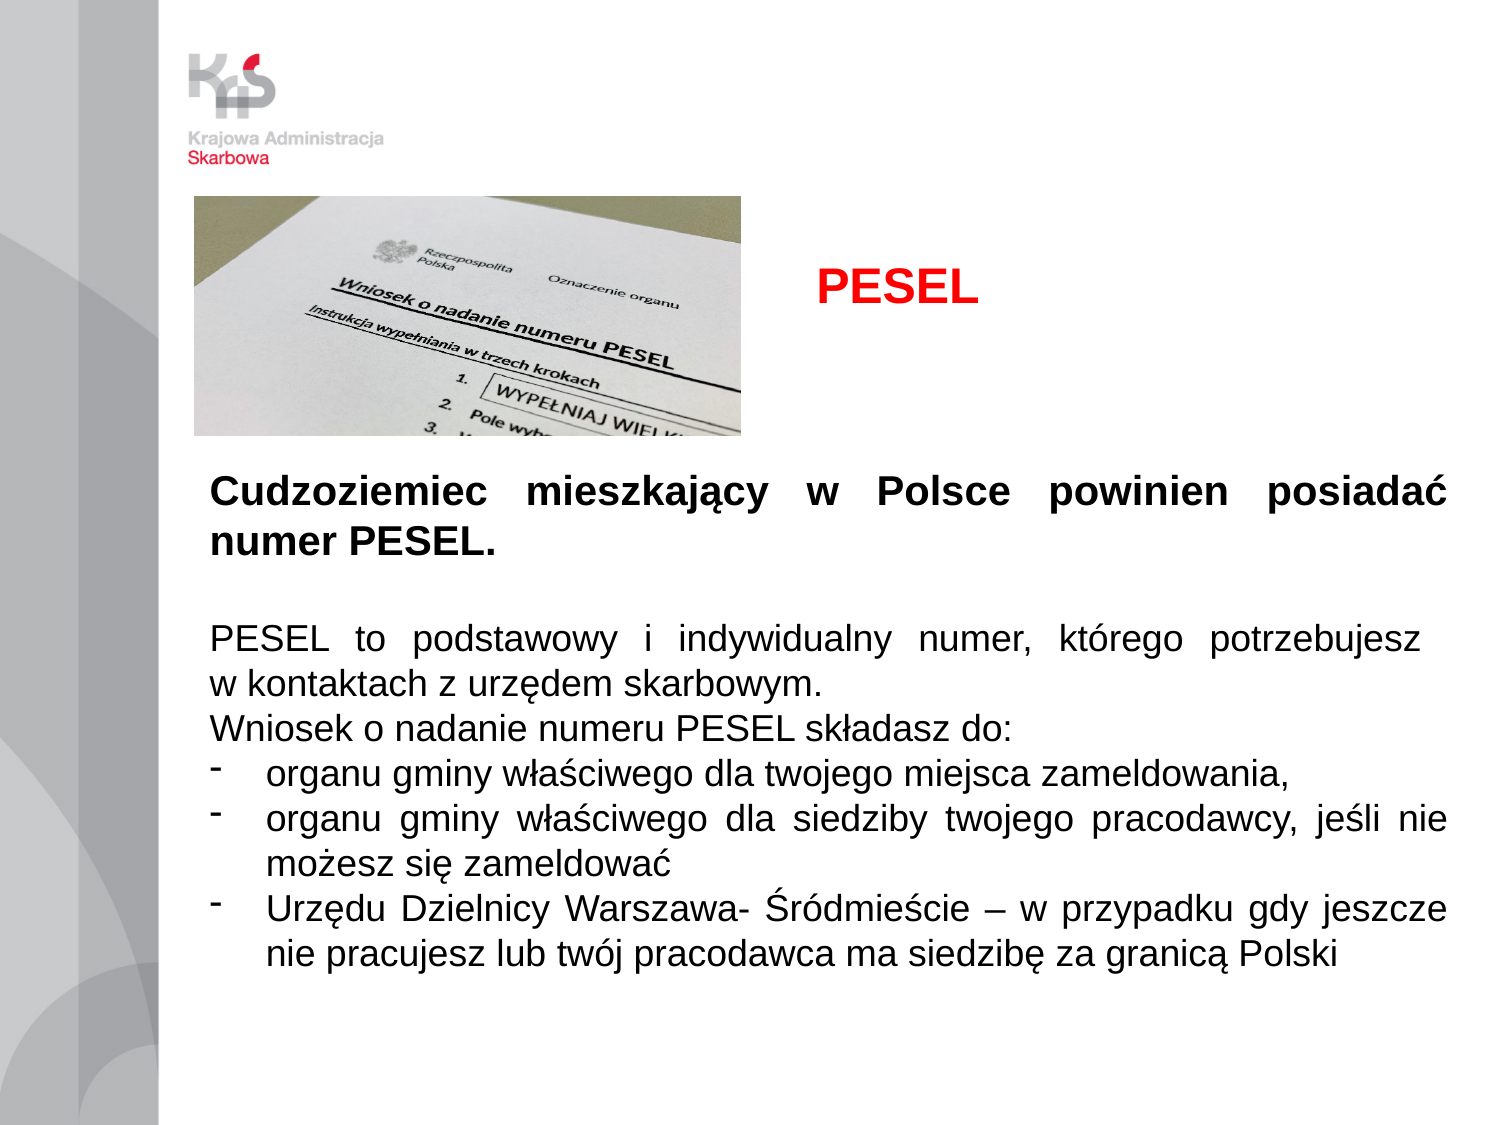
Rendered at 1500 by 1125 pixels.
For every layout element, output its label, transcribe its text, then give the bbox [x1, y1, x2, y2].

text_box [335, 57, 1458, 174]
picture [0, 0, 1500, 1125]
text_box PESEL Cudzoziemiec mieszkający w Polsce powinien posiadać numer PESEL. PESEL to podstawowy i indywidualny numer, którego potrzebujesz w kontaktach z urzędem skarbowym. Wniosek o nadanie numeru PESEL składasz do: organu gminy właściwego dla twojego miejsca zameldowania, organu gminy właściwego dla siedziby twojego pracodawcy, jeśli nie możesz się zameldować Urzędu Dzielnicy Warszawa- Śródmieście – w przypadku gdy jeszcze nie pracujesz lub twój pracodawca ma siedzibę za granicą Polski [194, 196, 1463, 1035]
